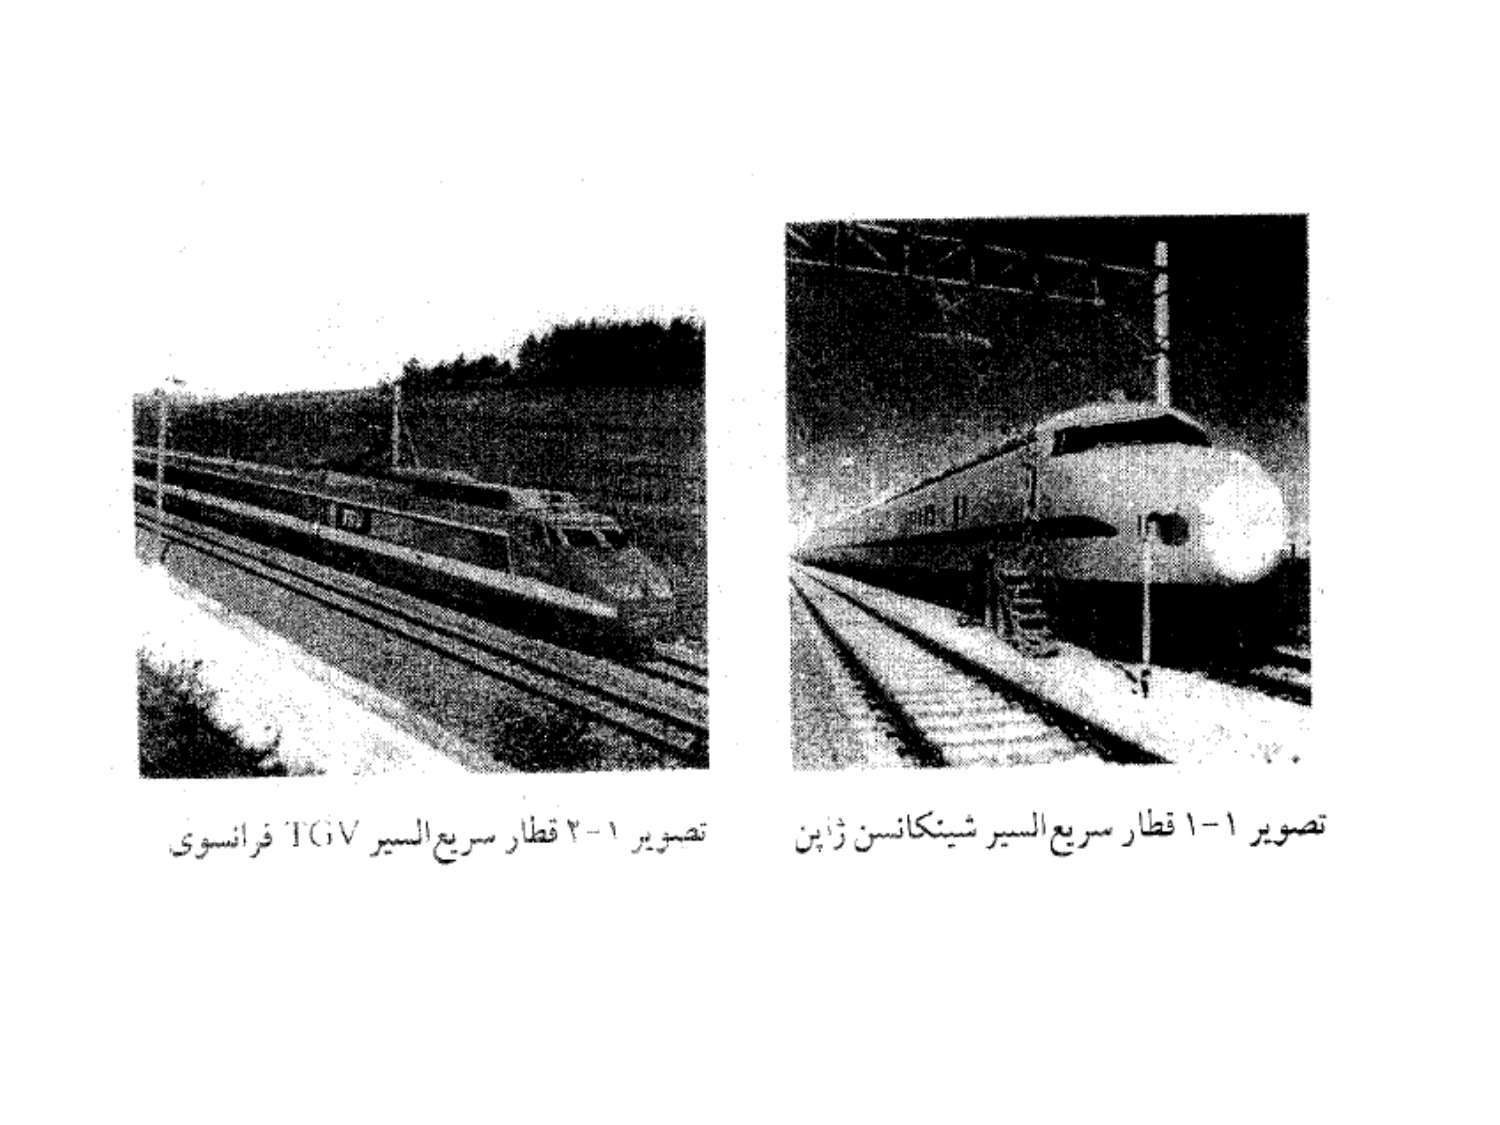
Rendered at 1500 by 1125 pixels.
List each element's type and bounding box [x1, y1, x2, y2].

picture [99, 174, 1376, 876]
